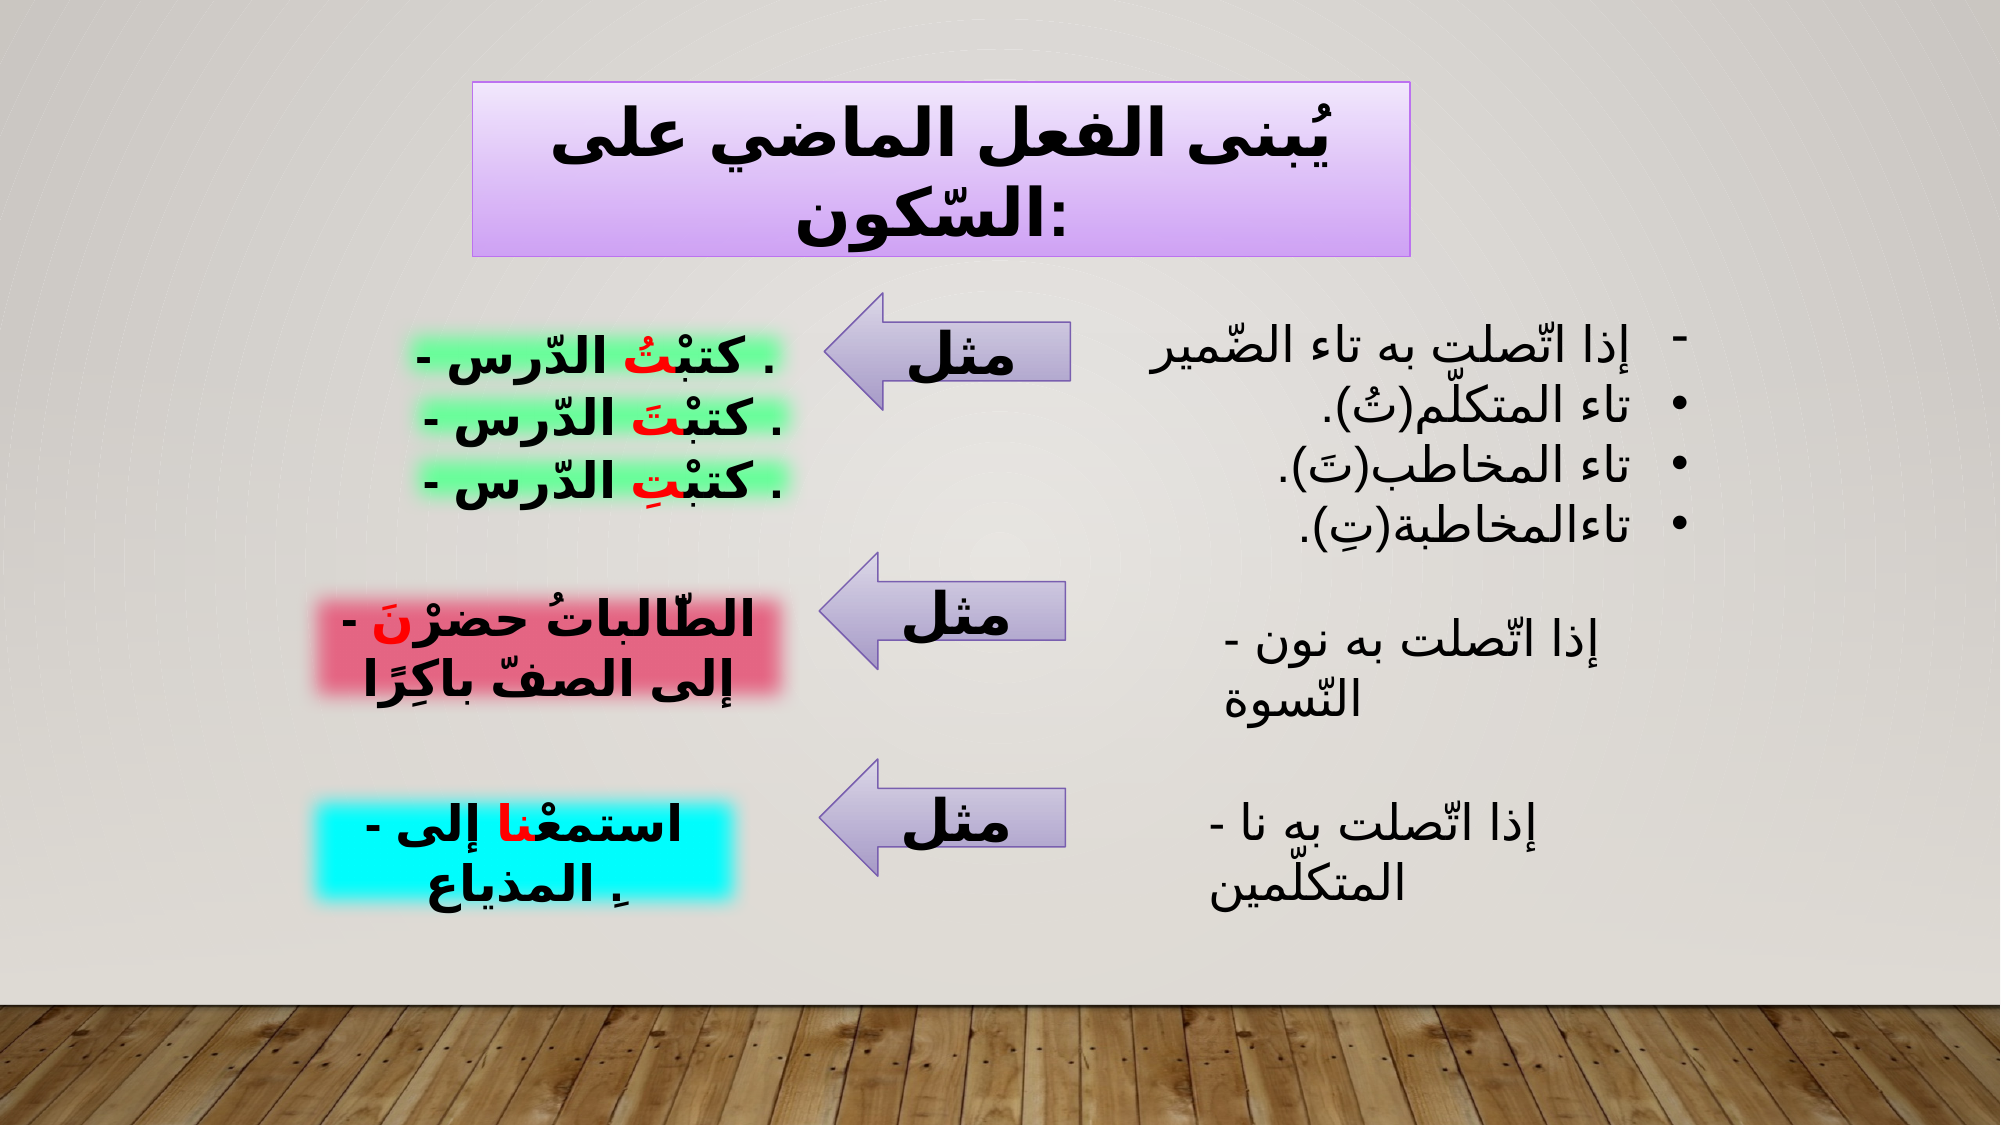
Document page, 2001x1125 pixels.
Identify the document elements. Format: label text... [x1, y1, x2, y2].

text_box مثل [823, 292, 1072, 411]
text_box - إذا اتّصلت به نون النّسوة [1058, 538, 1693, 734]
text_box إذا اتّصلت به تاء الضّمير تاء المتكلّم(تُ). تاء المخاطب(تَ). تاءالمخاطبة(تِ). [1046, 304, 1704, 560]
text_box يُبنى الفعل الماضي على السّكون: [472, 81, 1411, 257]
text_box مثل [818, 551, 1067, 671]
text_box - إذا اتّصلت به نا المتكلّمين [1193, 733, 1728, 919]
text_box - الطّالباتُ حضرْنَ إلى الصفّ باكِرًا [332, 616, 765, 680]
text_box - كتبْتَ الدّرس . [437, 413, 771, 418]
text_box مثل [818, 758, 1067, 877]
text_box - كتبْتُ الدّرس . [429, 352, 763, 357]
text_box - استمعْنا إلى المذياع ِ. [332, 819, 718, 884]
picture [0, 1005, 2000, 1125]
